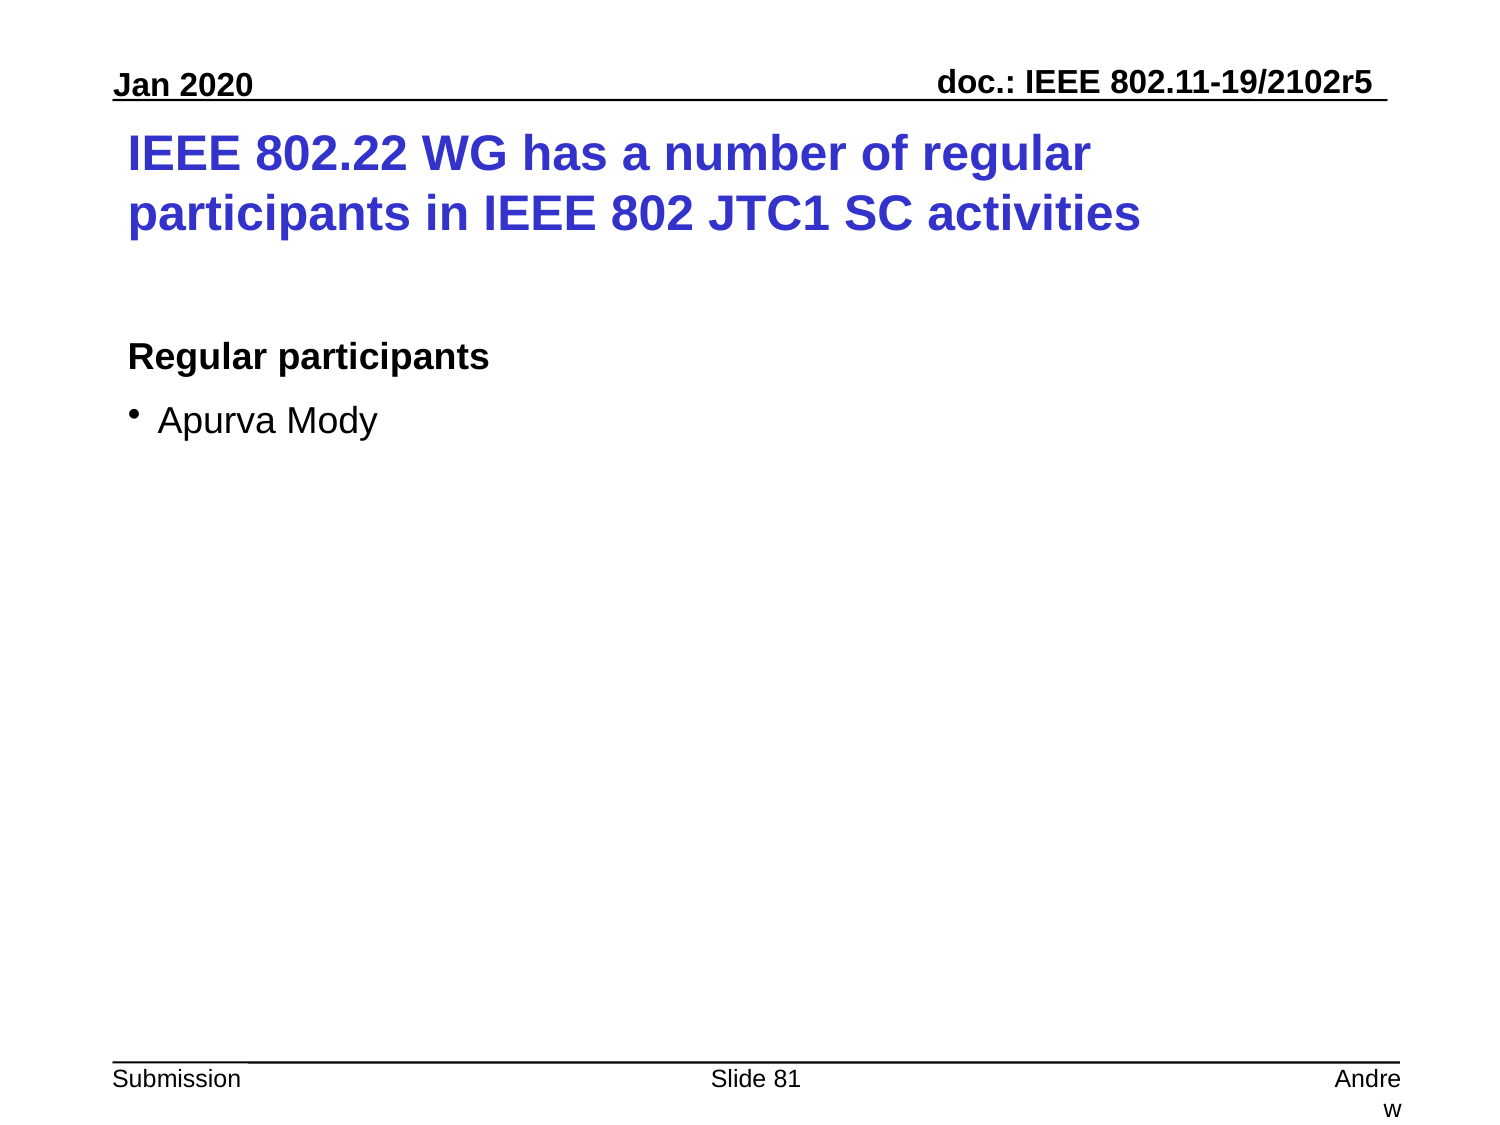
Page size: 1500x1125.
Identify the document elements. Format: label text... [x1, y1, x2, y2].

title IEEE 802.22 WG has a number of regular participants in IEEE 802 JTC1 SC activities [112, 112, 1388, 288]
list Regular participants Apurva Mody [112, 324, 1388, 1000]
footer Andrew Myles, Cisco [1320, 1061, 1402, 1093]
slide_number Slide 81 [709, 1061, 803, 1093]
